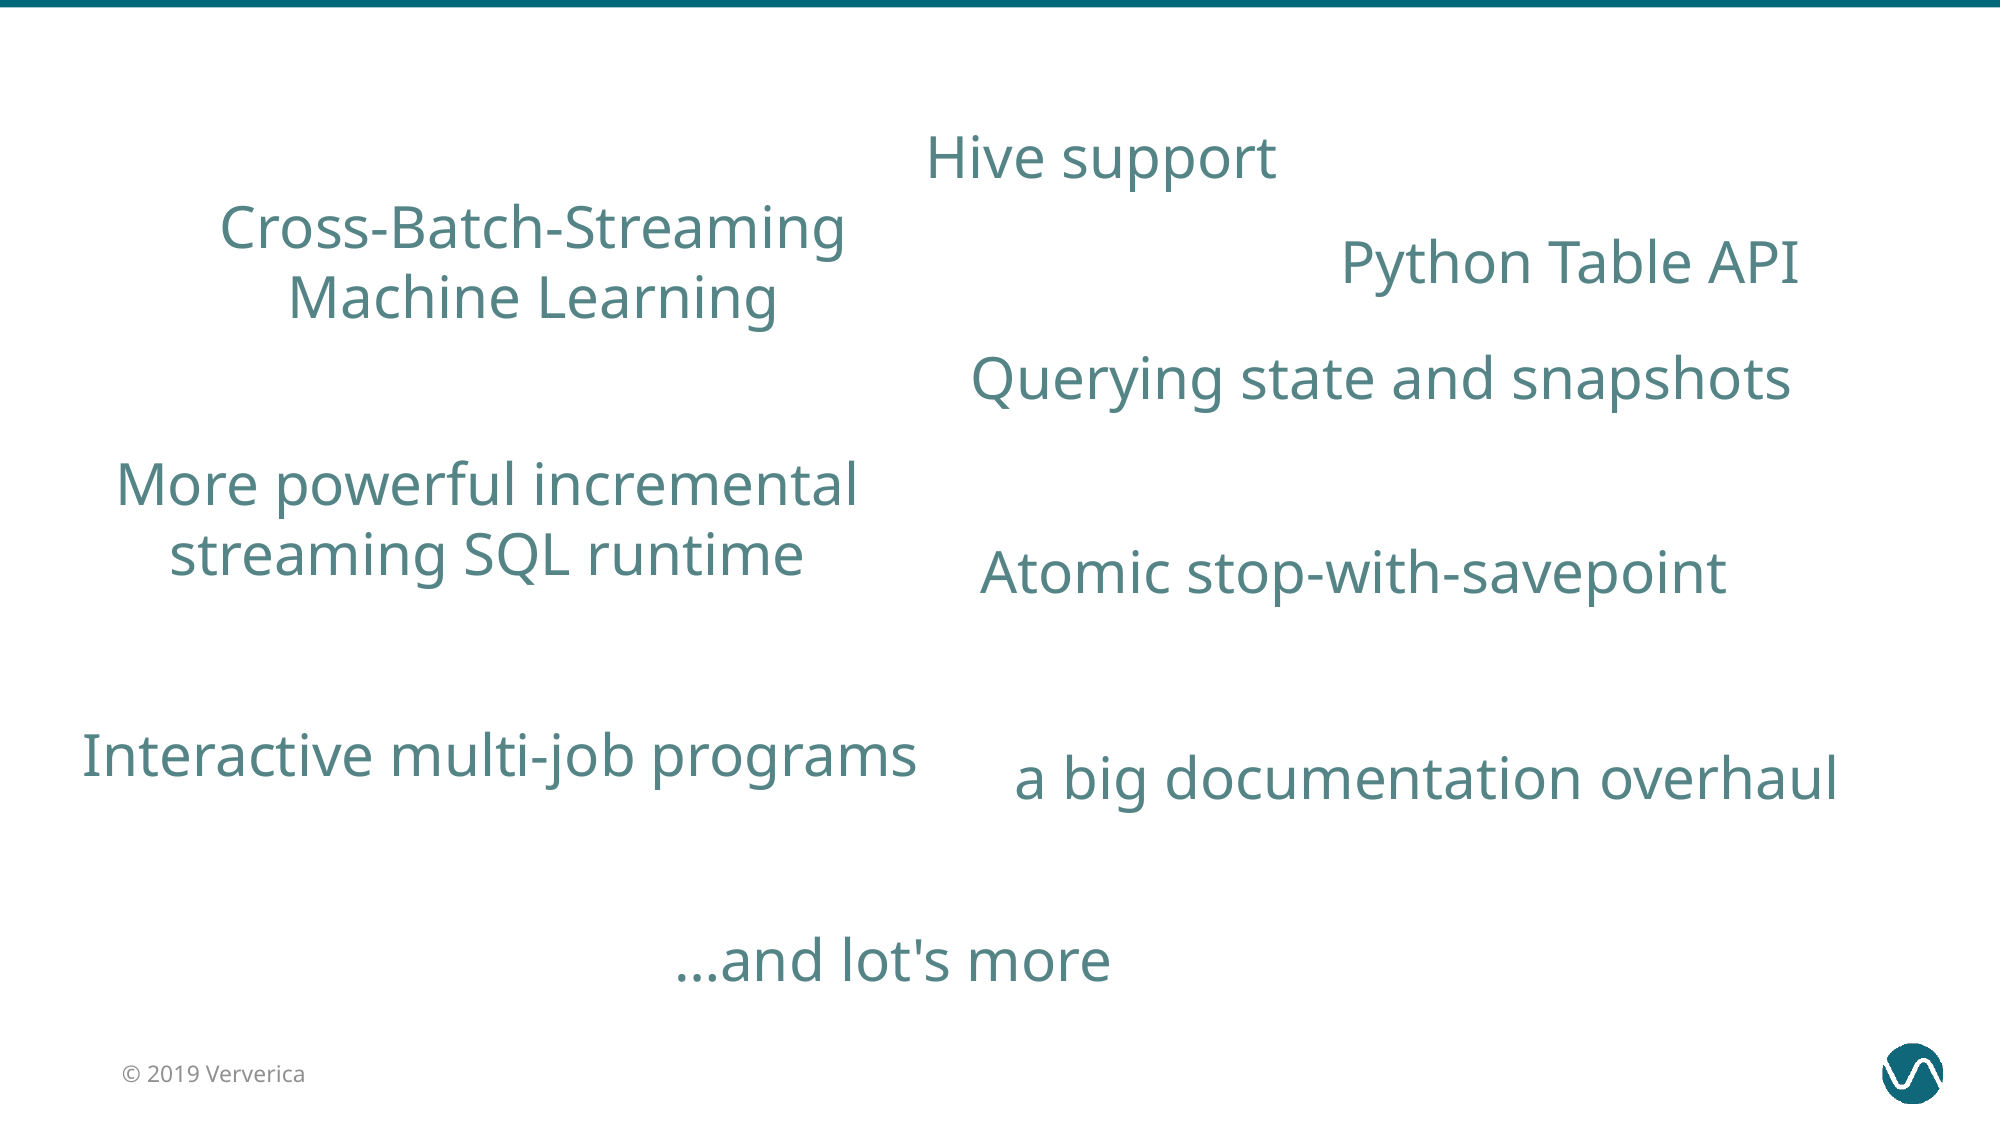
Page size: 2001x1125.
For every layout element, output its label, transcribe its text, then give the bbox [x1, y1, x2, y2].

text_box a big documentation overhaul [1003, 734, 1851, 817]
text_box Atomic stop-with-savepoint [968, 529, 1740, 612]
text_box …and lot's more [662, 917, 1125, 999]
picture [1876, 1037, 1949, 1110]
text_box Python Table API [1328, 219, 1813, 302]
text_box More powerful incremental streaming SQL runtime [103, 440, 872, 593]
text_box Interactive multi-job programs [70, 711, 946, 794]
text_box Querying state and snapshots [958, 334, 1804, 417]
text_box Cross-Batch-Streaming Machine Learning [208, 184, 859, 337]
text_box Hive support [914, 114, 1290, 197]
